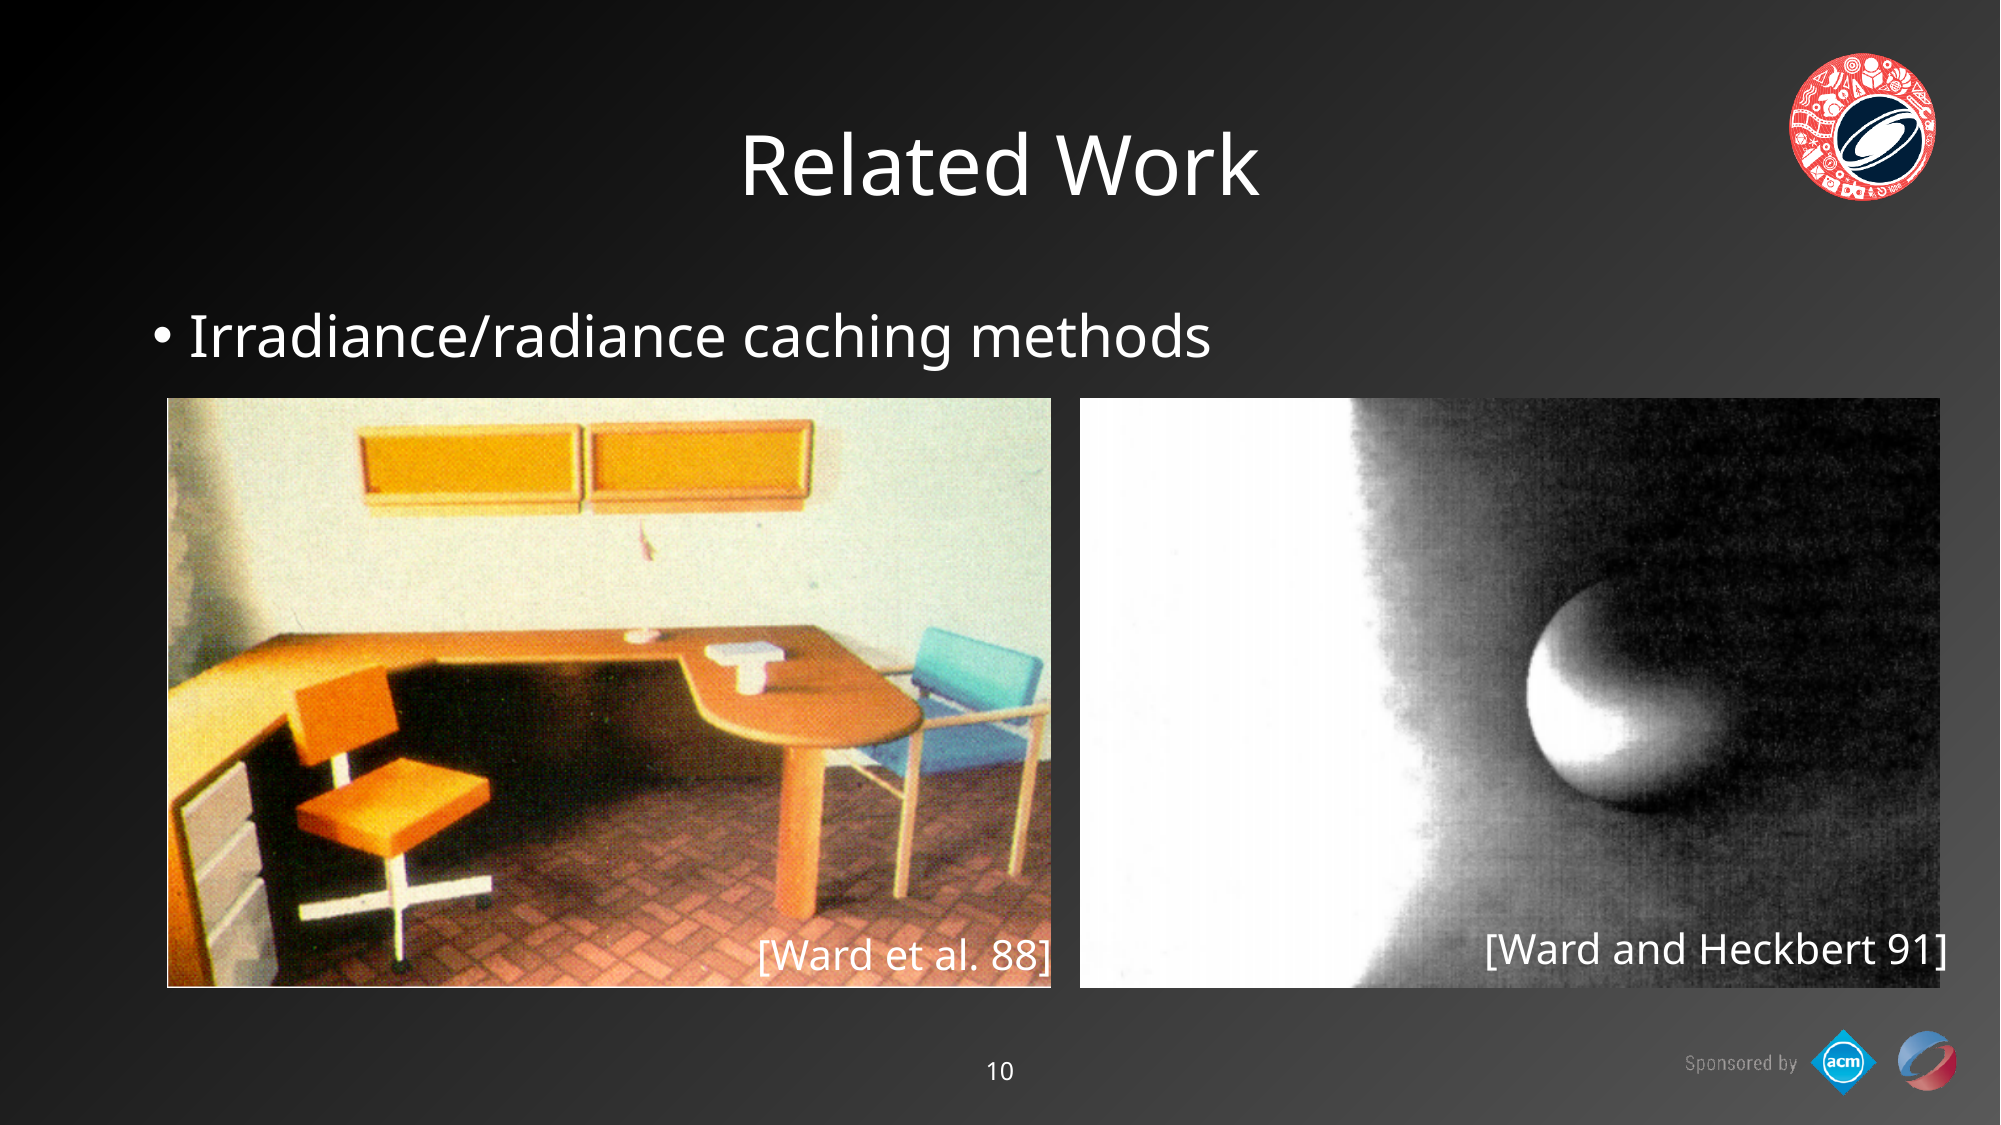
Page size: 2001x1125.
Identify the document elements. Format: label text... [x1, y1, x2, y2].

picture [1665, 1019, 1977, 1110]
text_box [1080, 398, 1940, 988]
list Irradiance/radiance caching methods [137, 299, 1863, 1014]
slide_number 10 [774, 1042, 1225, 1103]
title Related Work [137, 59, 1863, 278]
picture [1789, 53, 1936, 201]
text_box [167, 398, 1051, 988]
